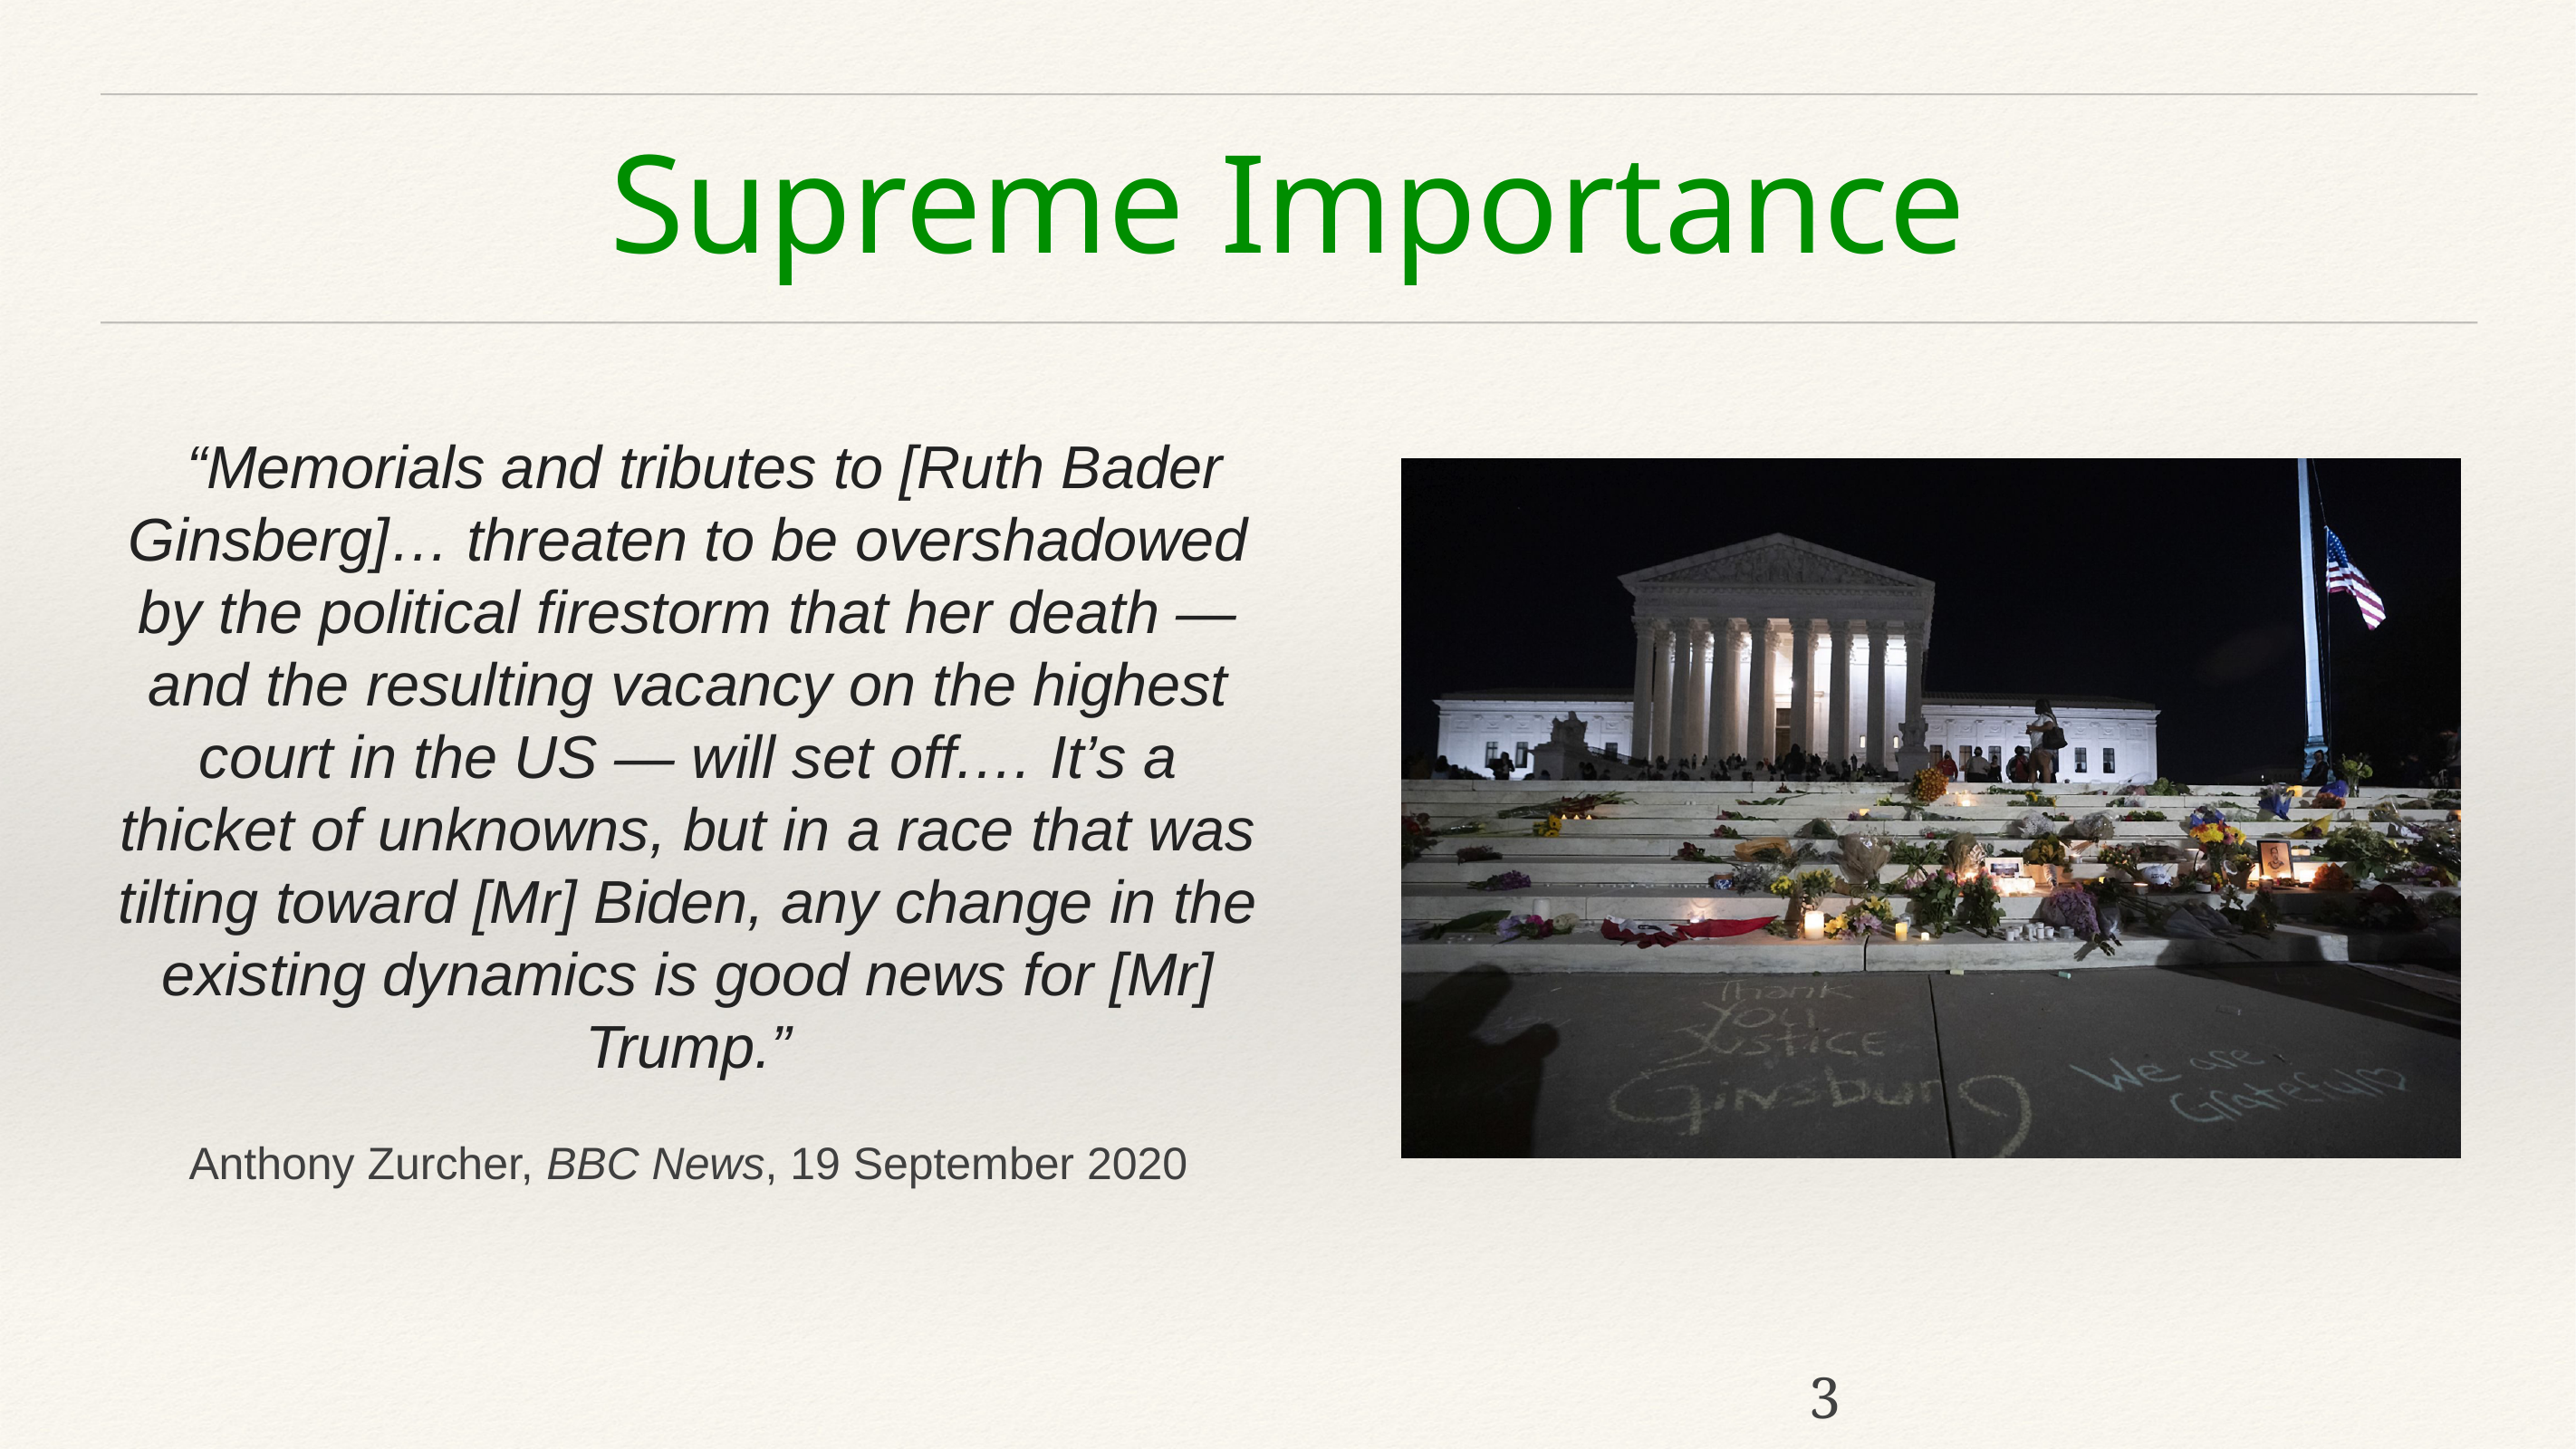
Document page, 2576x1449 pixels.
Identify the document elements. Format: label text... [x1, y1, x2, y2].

slide_number 3 [1802, 1356, 1848, 1446]
picture [0, 0, 2576, 1449]
title Supreme Importance [100, 118, 2476, 301]
text_box “Memorials and tributes to [Ruth Bader Ginsberg]… threaten to be overshadowed by the political firestorm that her death — and the resulting vacancy on the highest court in the US — will set off.… It’s a thicket of unknowns, but in a race that was tilting toward [Mr] Biden, any change in the existing dynamics is good news for [Mr] Trump.” Anthony Zurcher, BBC News, 19 September 2020 [101, 420, 1275, 1196]
